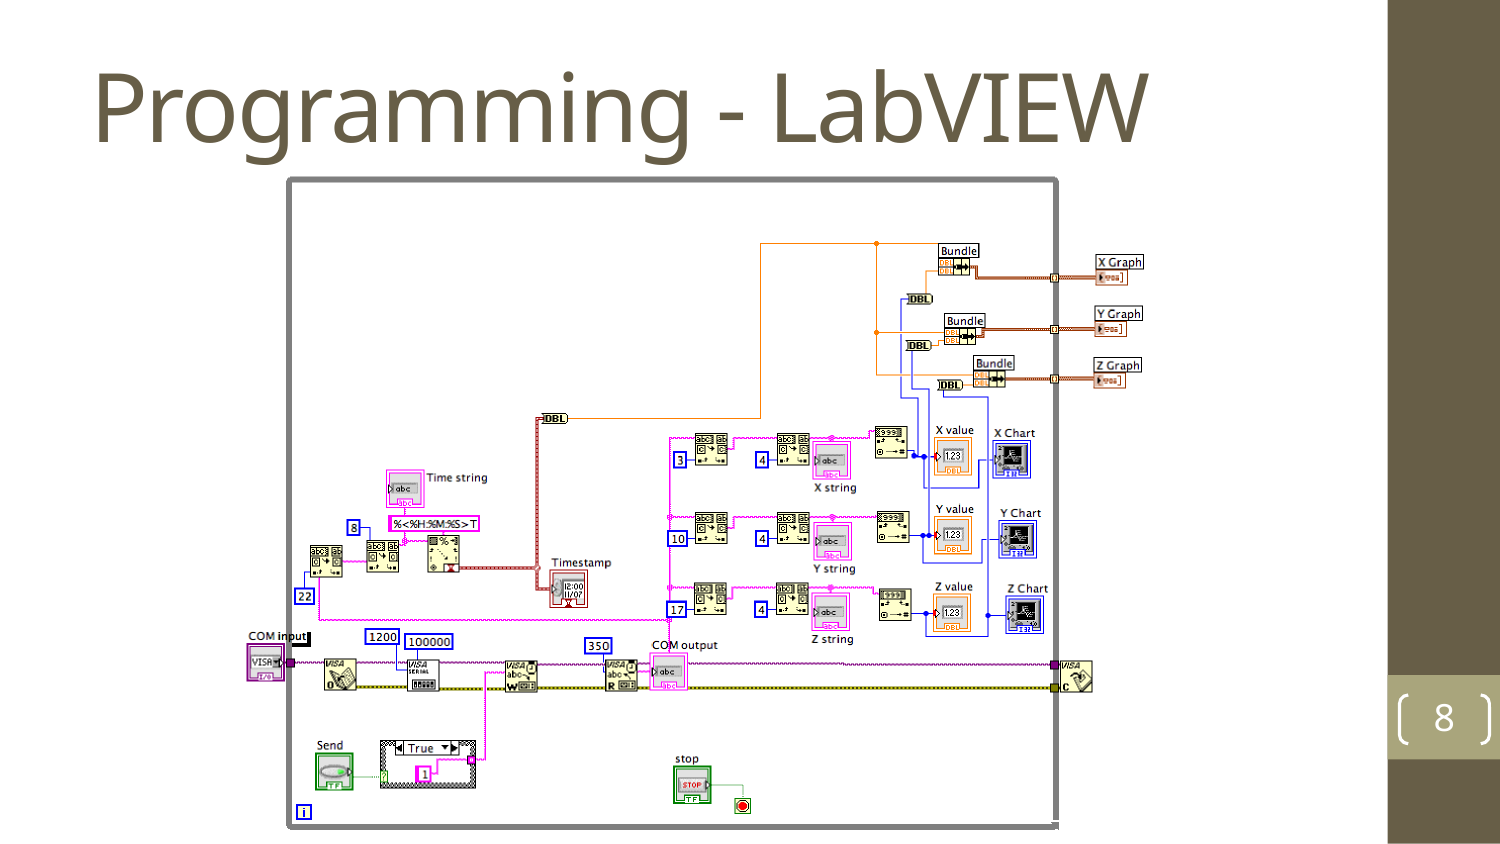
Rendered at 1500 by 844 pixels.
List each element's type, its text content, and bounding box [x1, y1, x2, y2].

slide_number 8 [1397, 693, 1492, 746]
picture [233, 164, 1166, 844]
title Programming - LabVIEW [75, 33, 1325, 175]
